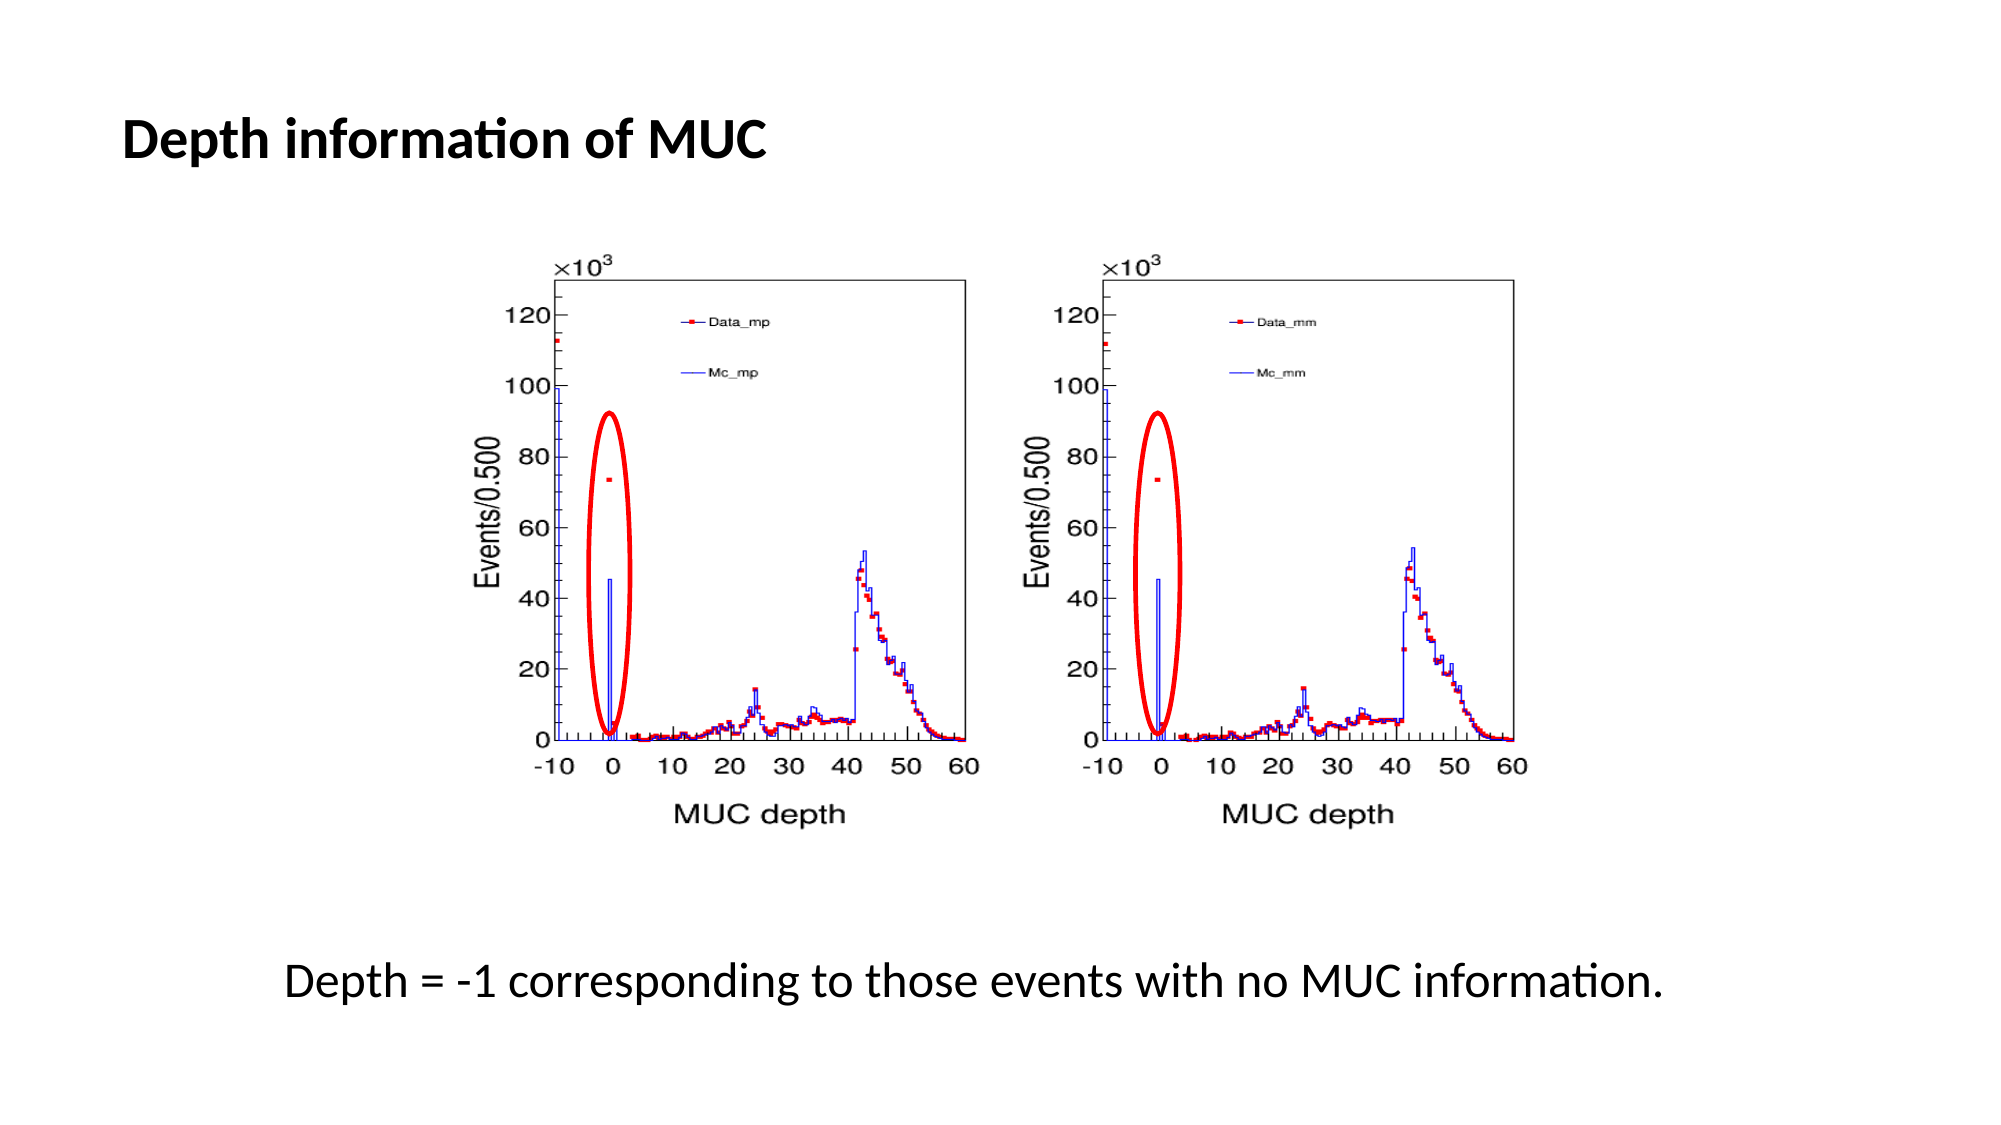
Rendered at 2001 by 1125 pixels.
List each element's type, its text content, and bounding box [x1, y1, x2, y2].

text_box Depth information of MUC [108, 93, 783, 178]
text_box Depth = -1 corresponding to those events with no MUC information. [269, 939, 1680, 1015]
picture [462, 246, 1538, 840]
